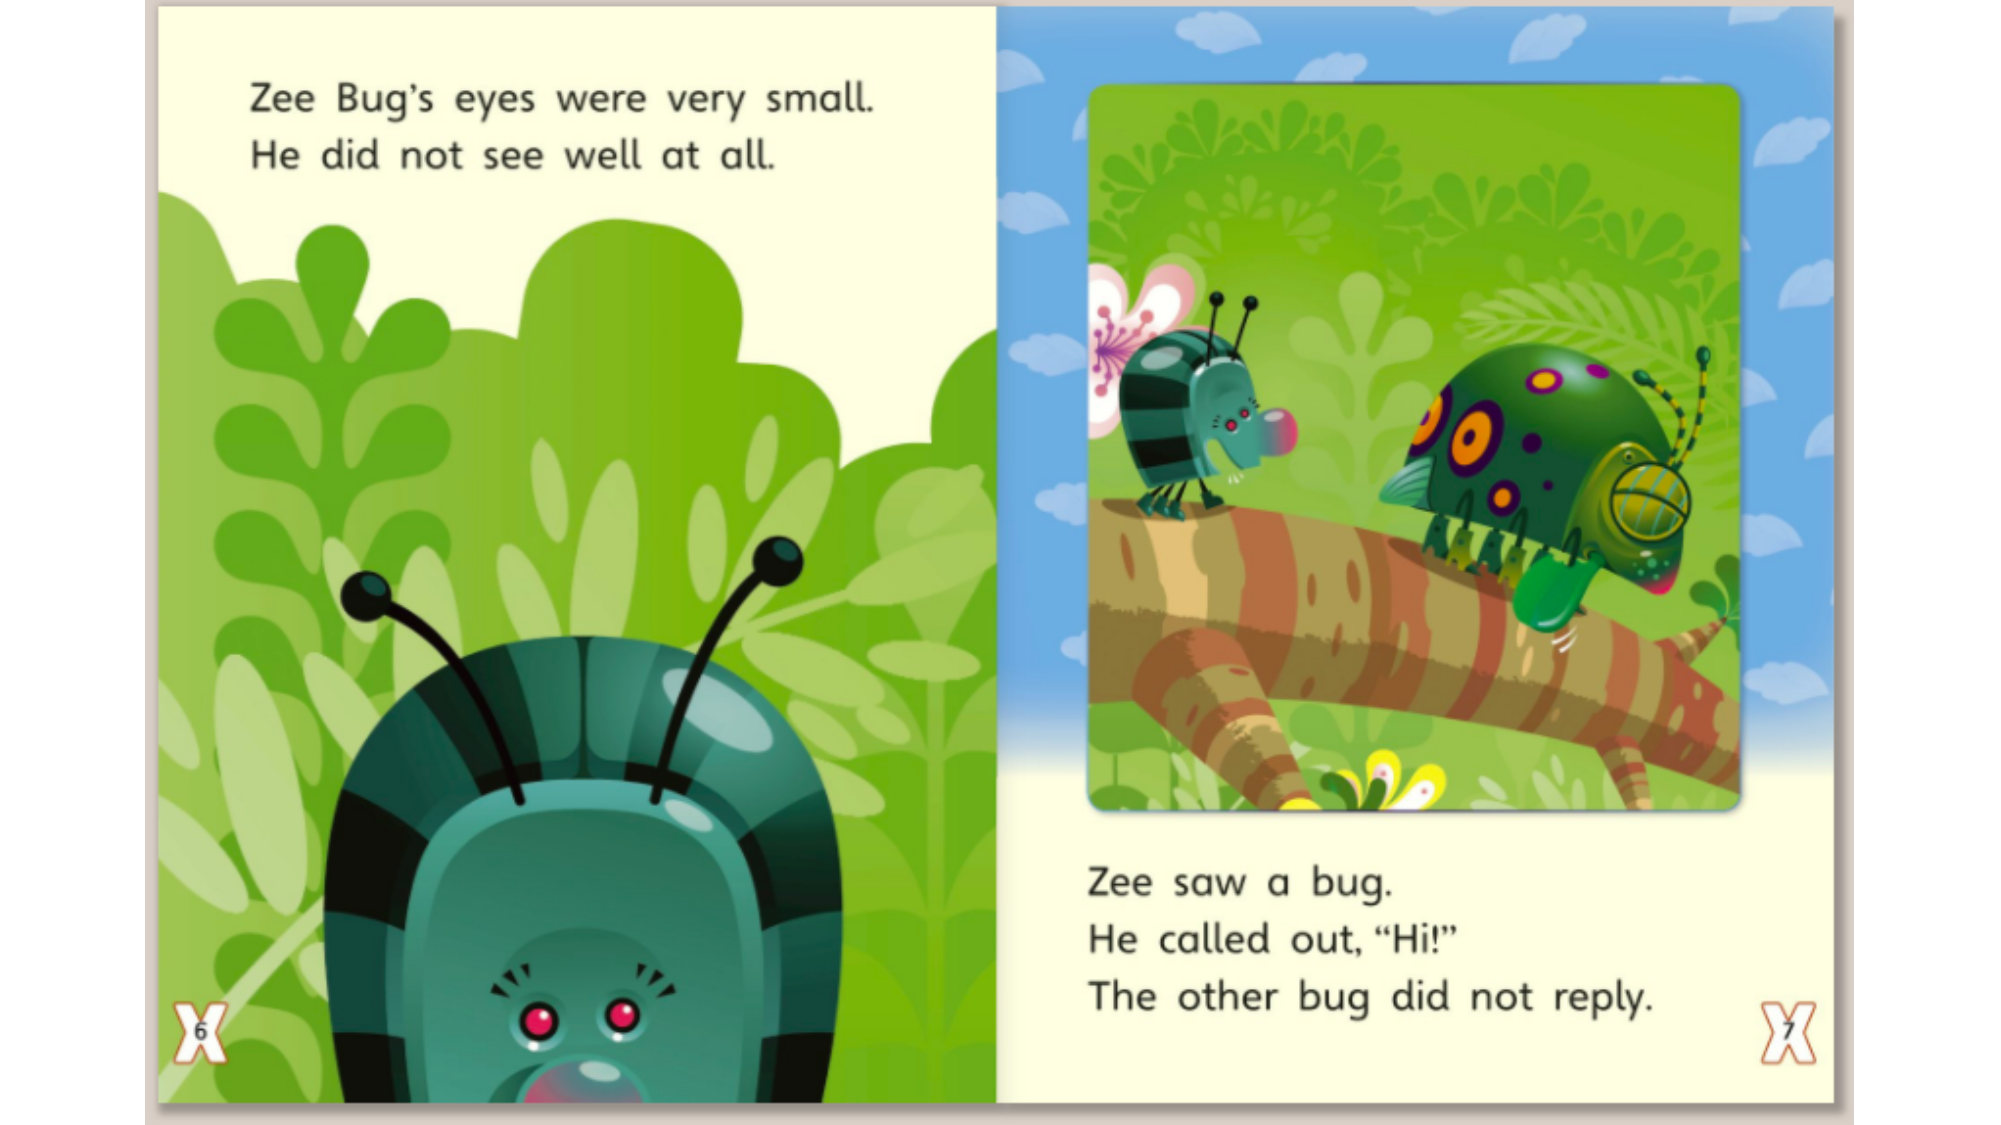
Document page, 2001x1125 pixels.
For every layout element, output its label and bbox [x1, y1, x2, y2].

picture [145, 0, 1854, 1125]
